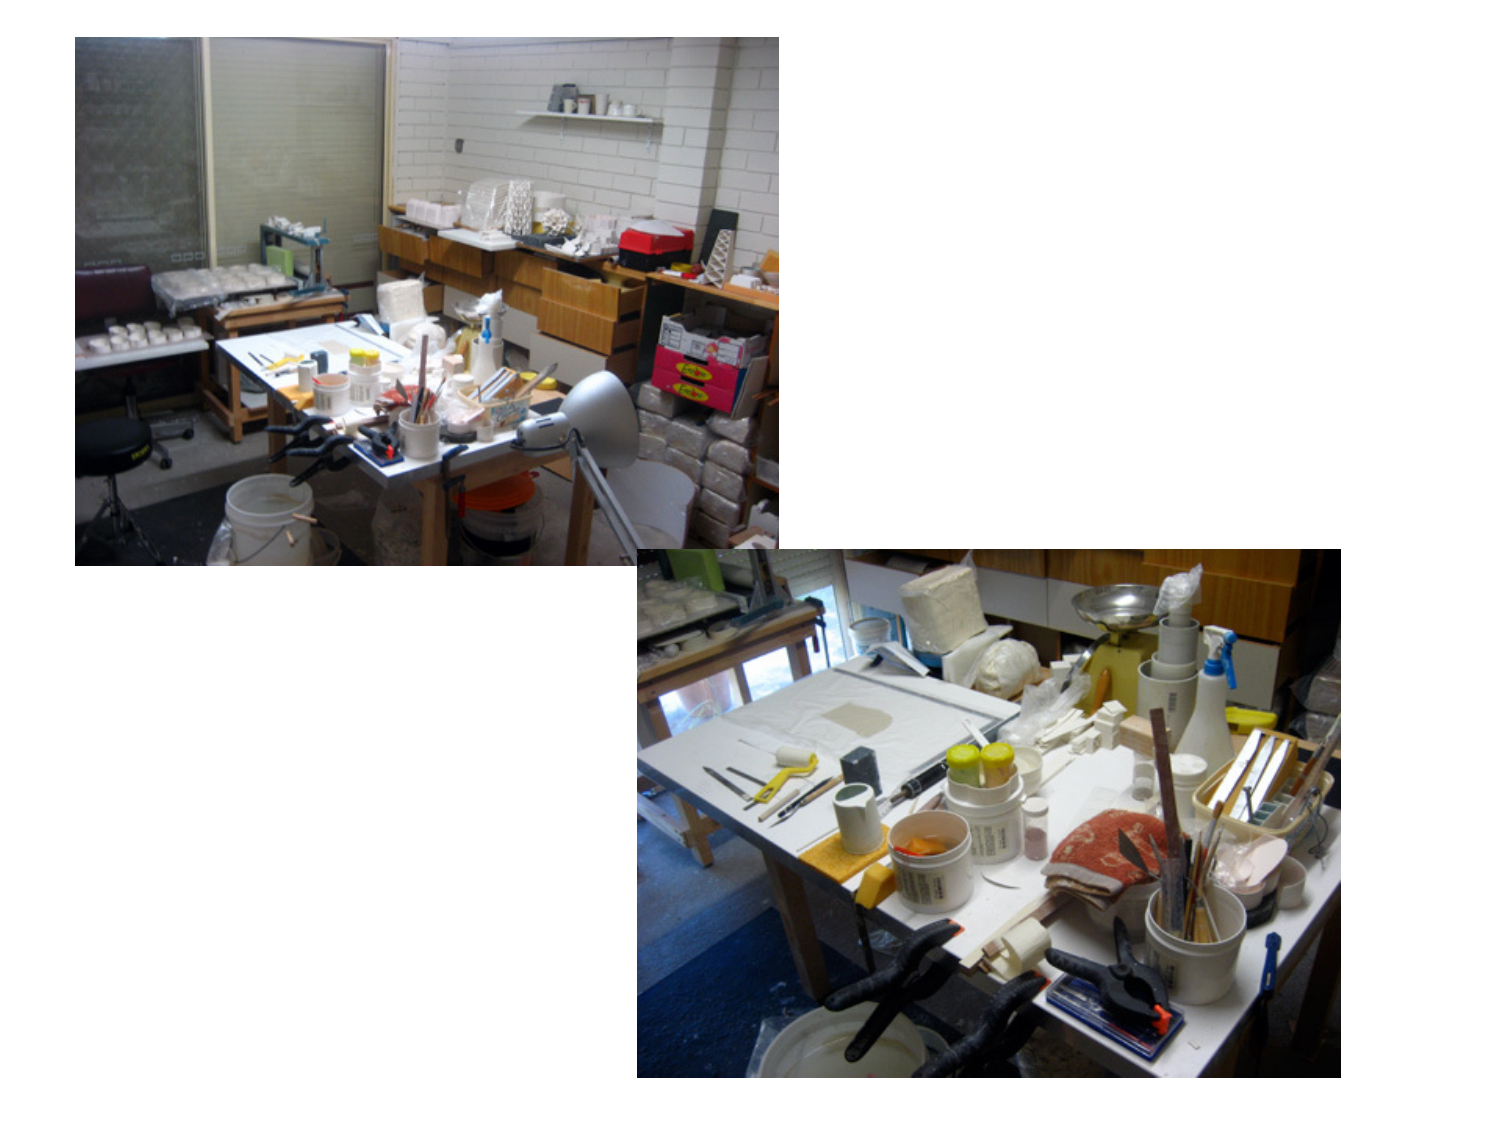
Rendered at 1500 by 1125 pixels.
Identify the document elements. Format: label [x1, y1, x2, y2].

picture [74, 37, 1341, 1079]
